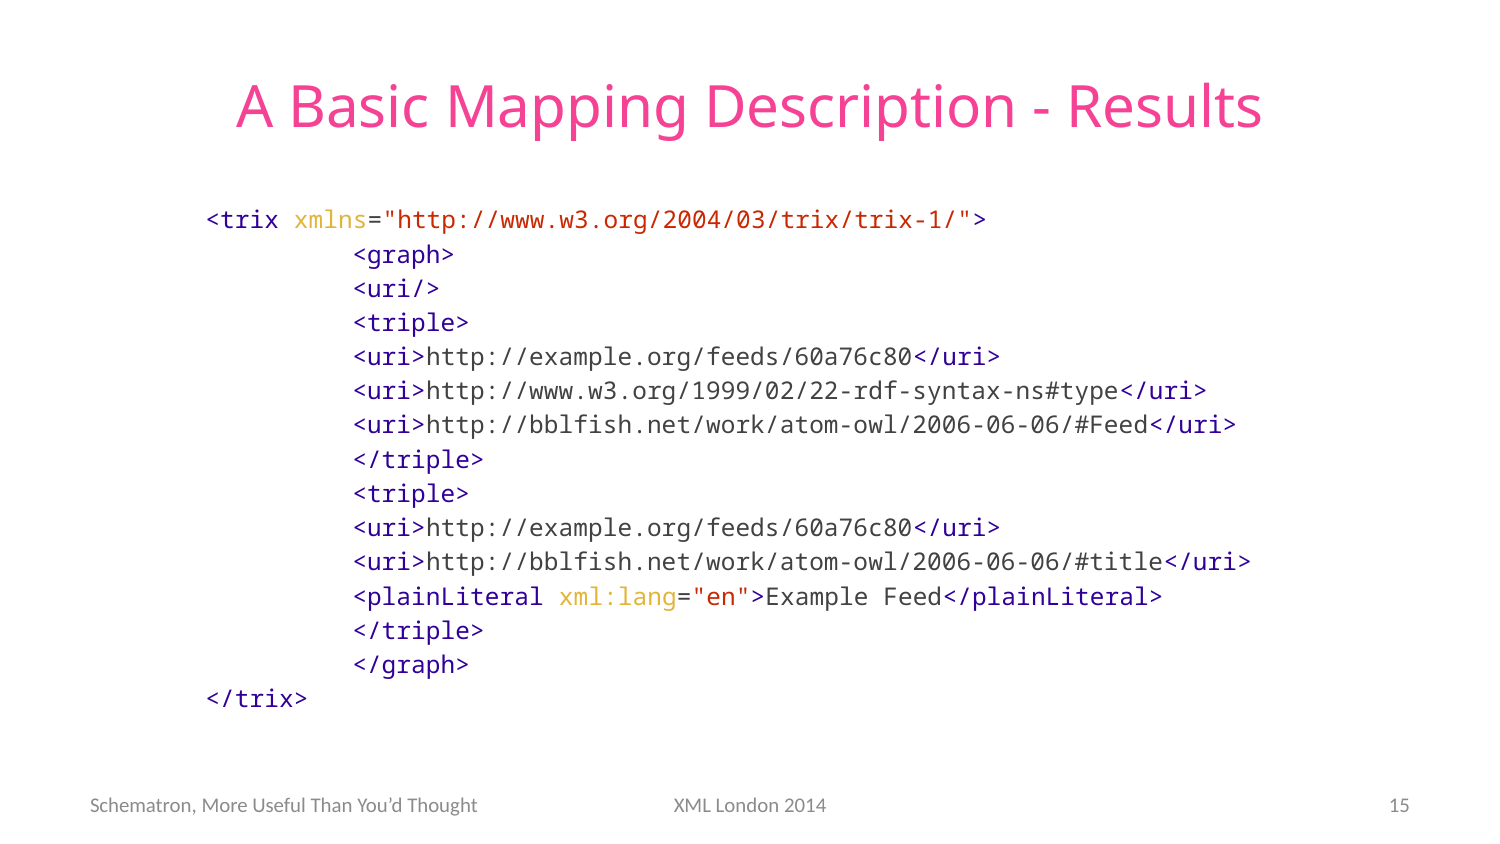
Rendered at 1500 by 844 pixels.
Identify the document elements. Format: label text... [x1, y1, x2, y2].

list <trix xmlns="http://www.w3.org/2004/03/trix/trix-1/"> <graph> <uri/> <triple> <uri>http://example.org/feeds/60a76c80</uri> <uri>http://www.w3.org/1999/02/22-rdf-syntax-ns#type</uri> <uri>http://bblfish.net/work/atom-owl/2006-06-06/#Feed</uri> </triple> <triple> <uri>http://example.org/feeds/60a76c80</uri> <uri>http://bblfish.net/work/atom-owl/2006-06-06/#title</uri> <plainLiteral xml:lang="en">Example Feed</plainLiteral> </triple> </graph> </trix> [190, 196, 1425, 754]
slide_number 15 [1074, 782, 1425, 827]
title A Basic Mapping Description - Results [75, 33, 1425, 175]
footer XML London 2014 [585, 782, 915, 827]
slide_number Schematron, More Useful Than You’d Thought [75, 782, 585, 827]
